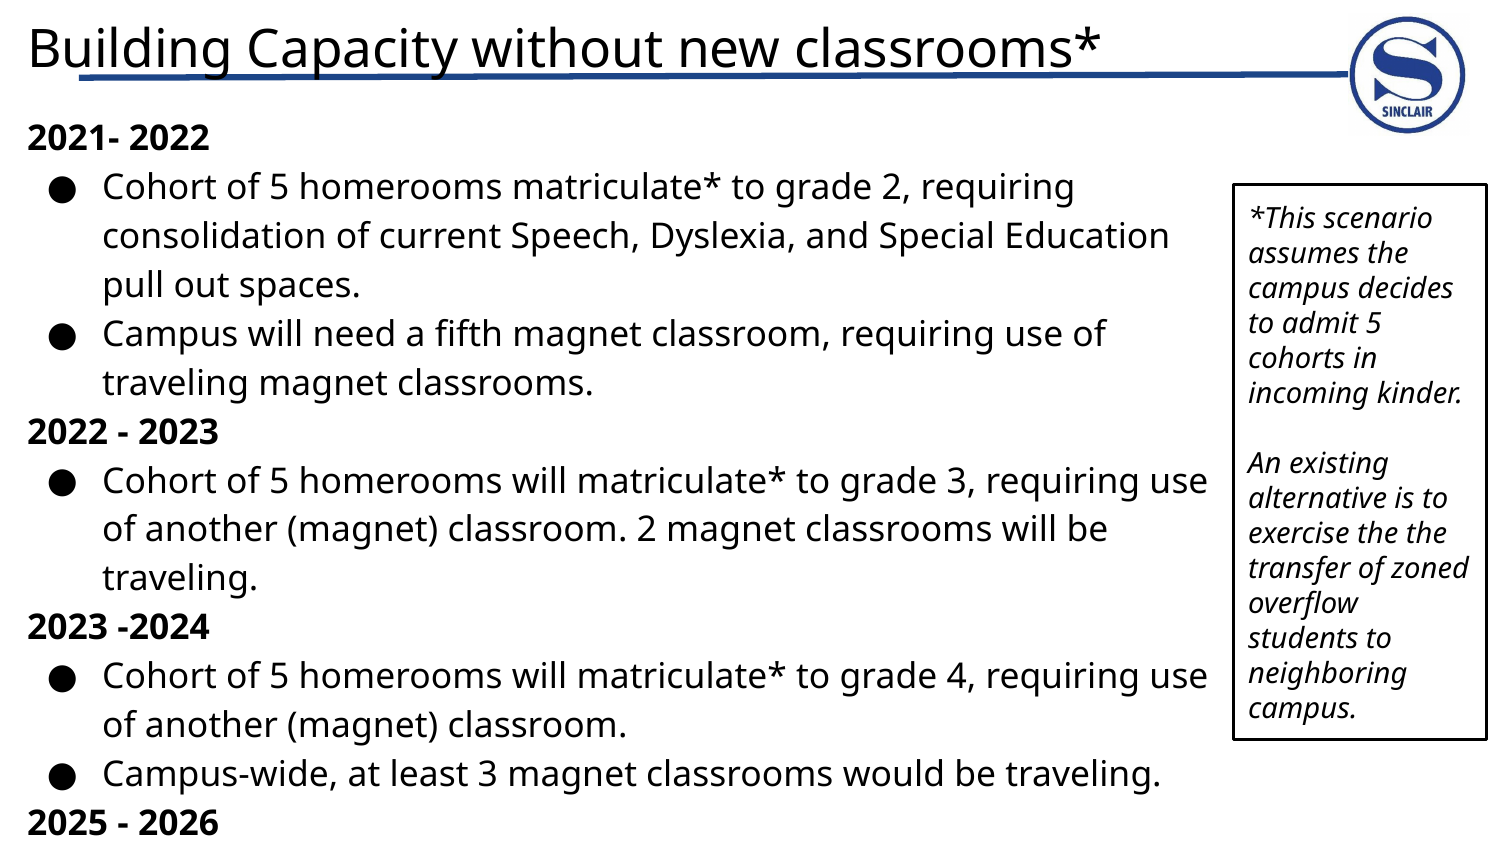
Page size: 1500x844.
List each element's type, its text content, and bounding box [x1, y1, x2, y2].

list 2021- 2022 Cohort of 5 homerooms matriculate* to grade 2, requiring consolidation of current Speech, Dyslexia, and Special Education pull out spaces. Campus will need a fifth magnet classroom, requiring use of traveling magnet classrooms. 2022 - 2023 Cohort of 5 homerooms will matriculate* to grade 3, requiring use of another (magnet) classroom. 2 magnet classrooms will be traveling. 2023 -2024 Cohort of 5 homerooms will matriculate* to grade 4, requiring use of another (magnet) classroom. Campus-wide, at least 3 magnet classrooms would be traveling. 2025 - 2026 Cohort of 5 homerooms will matriculate*to grade 5, requiring 4 magnet classrooms to travel. [12, 93, 1234, 655]
picture [1348, 13, 1470, 136]
text_box *This scenario assumes the campus decides to admit 5 cohorts in incoming kinder. An existing alternative is to exercise the the transfer of zoned overflow students to neighboring campus. [1233, 184, 1487, 740]
title Building Capacity without new classrooms* [12, 0, 1410, 94]
